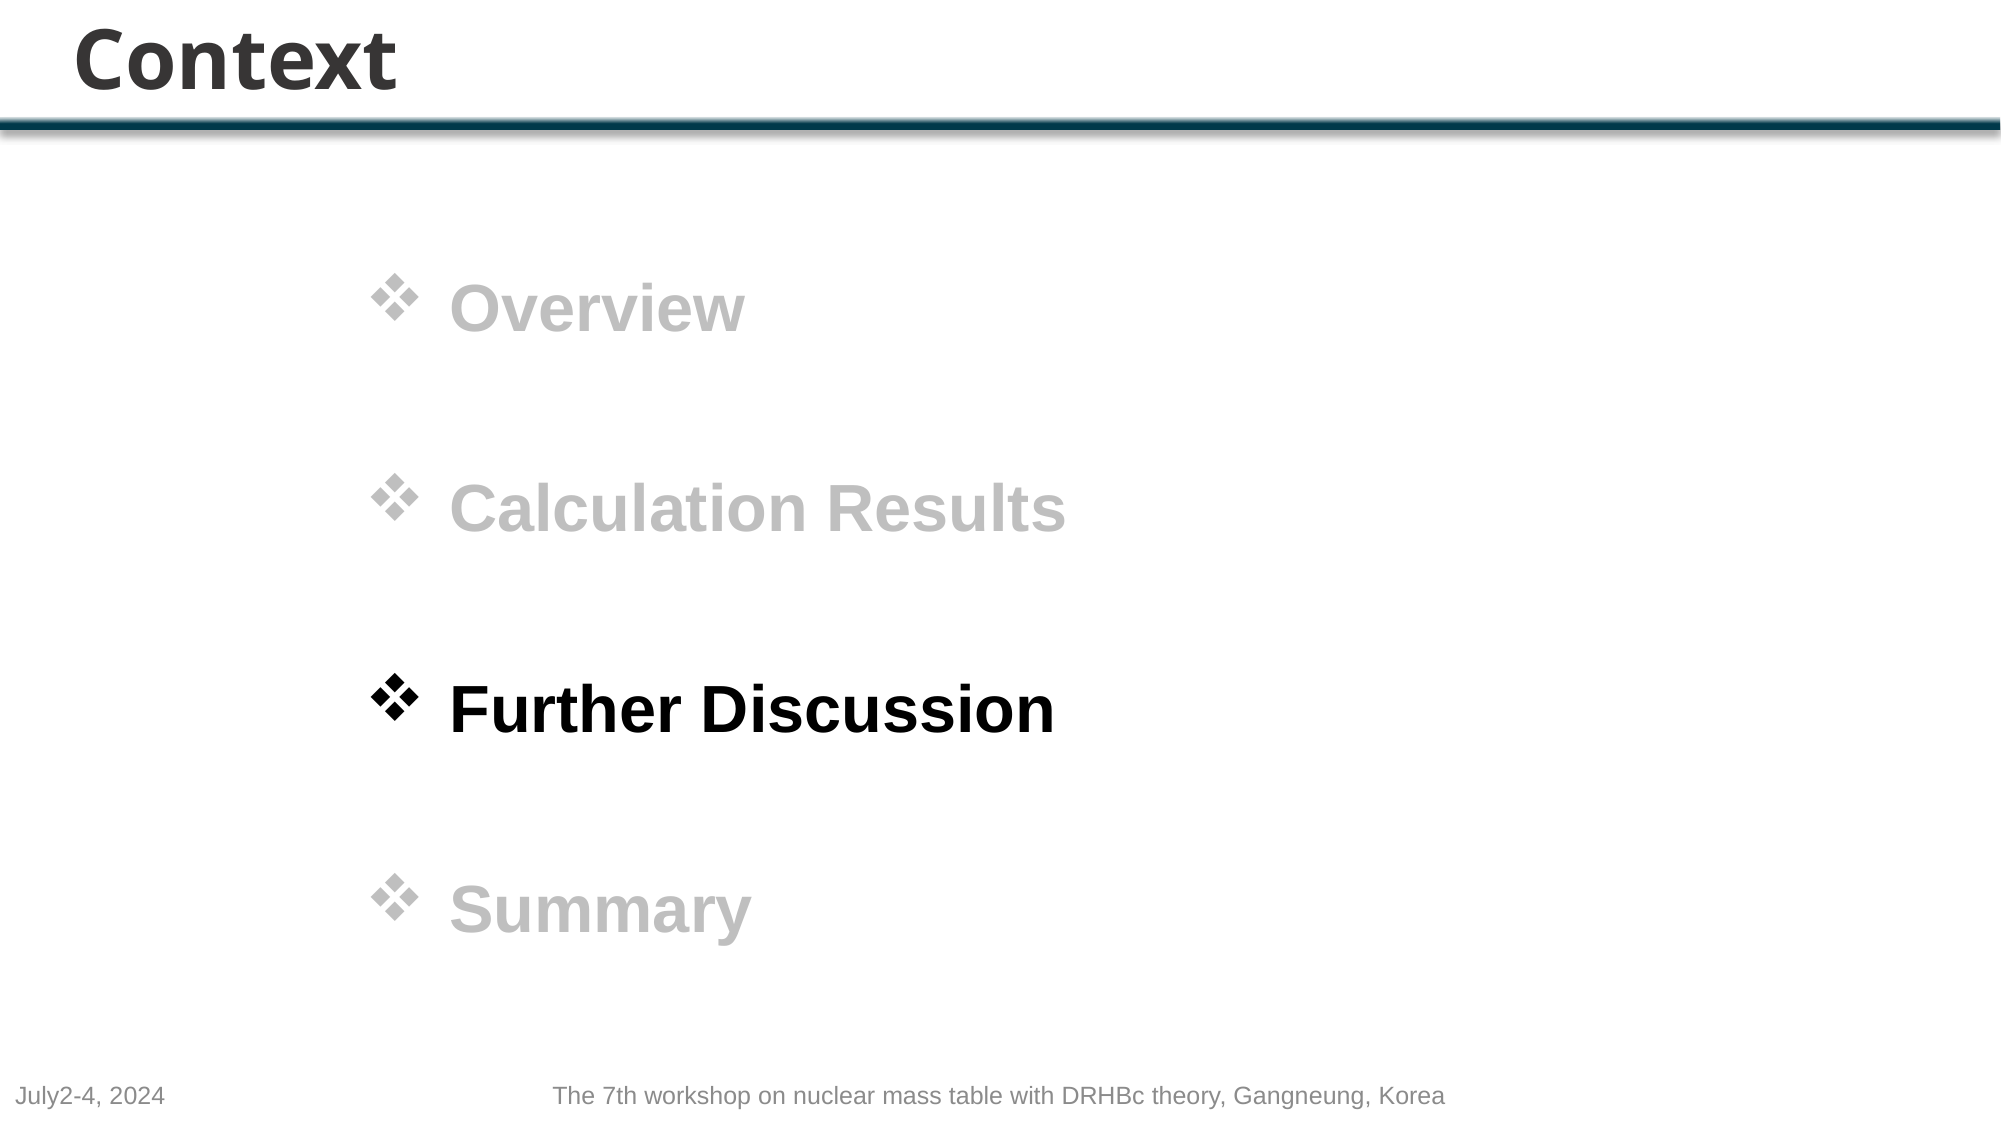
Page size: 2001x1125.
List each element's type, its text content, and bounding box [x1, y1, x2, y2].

footer The 7th workshop on nuclear mass table with DRHBc theory, Gangneung, Korea [505, 1065, 1495, 1125]
text_box Overview Calculation Results Further Discussion Summary [350, 137, 1650, 1035]
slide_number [0, 1065, 450, 1125]
title Context [57, 0, 1680, 126]
